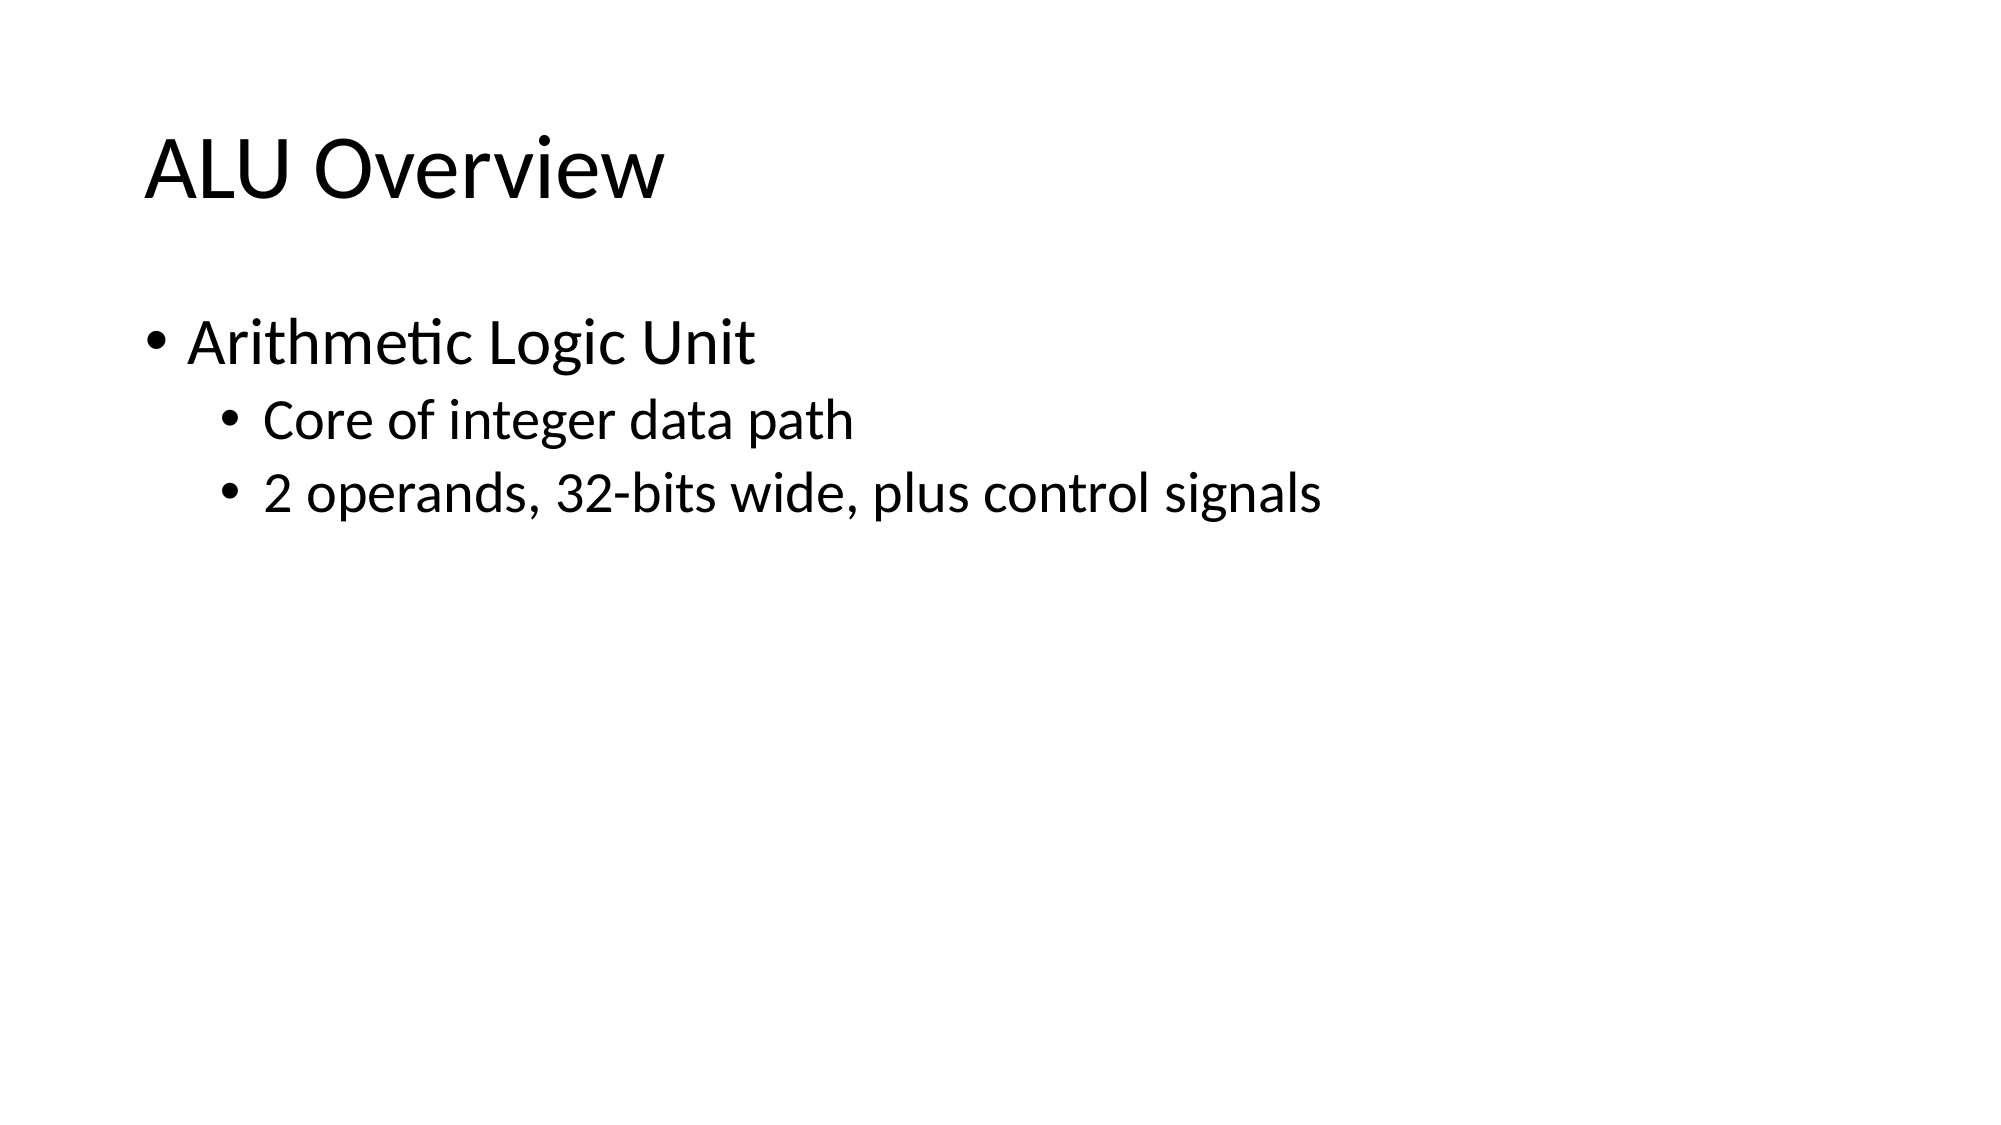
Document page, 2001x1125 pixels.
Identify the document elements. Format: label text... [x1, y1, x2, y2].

title ALU Overview [136, 59, 1863, 278]
list Arithmetic Logic Unit Core of integer data path 2 operands, 32-bits wide, plus control signals [136, 298, 1863, 1014]
